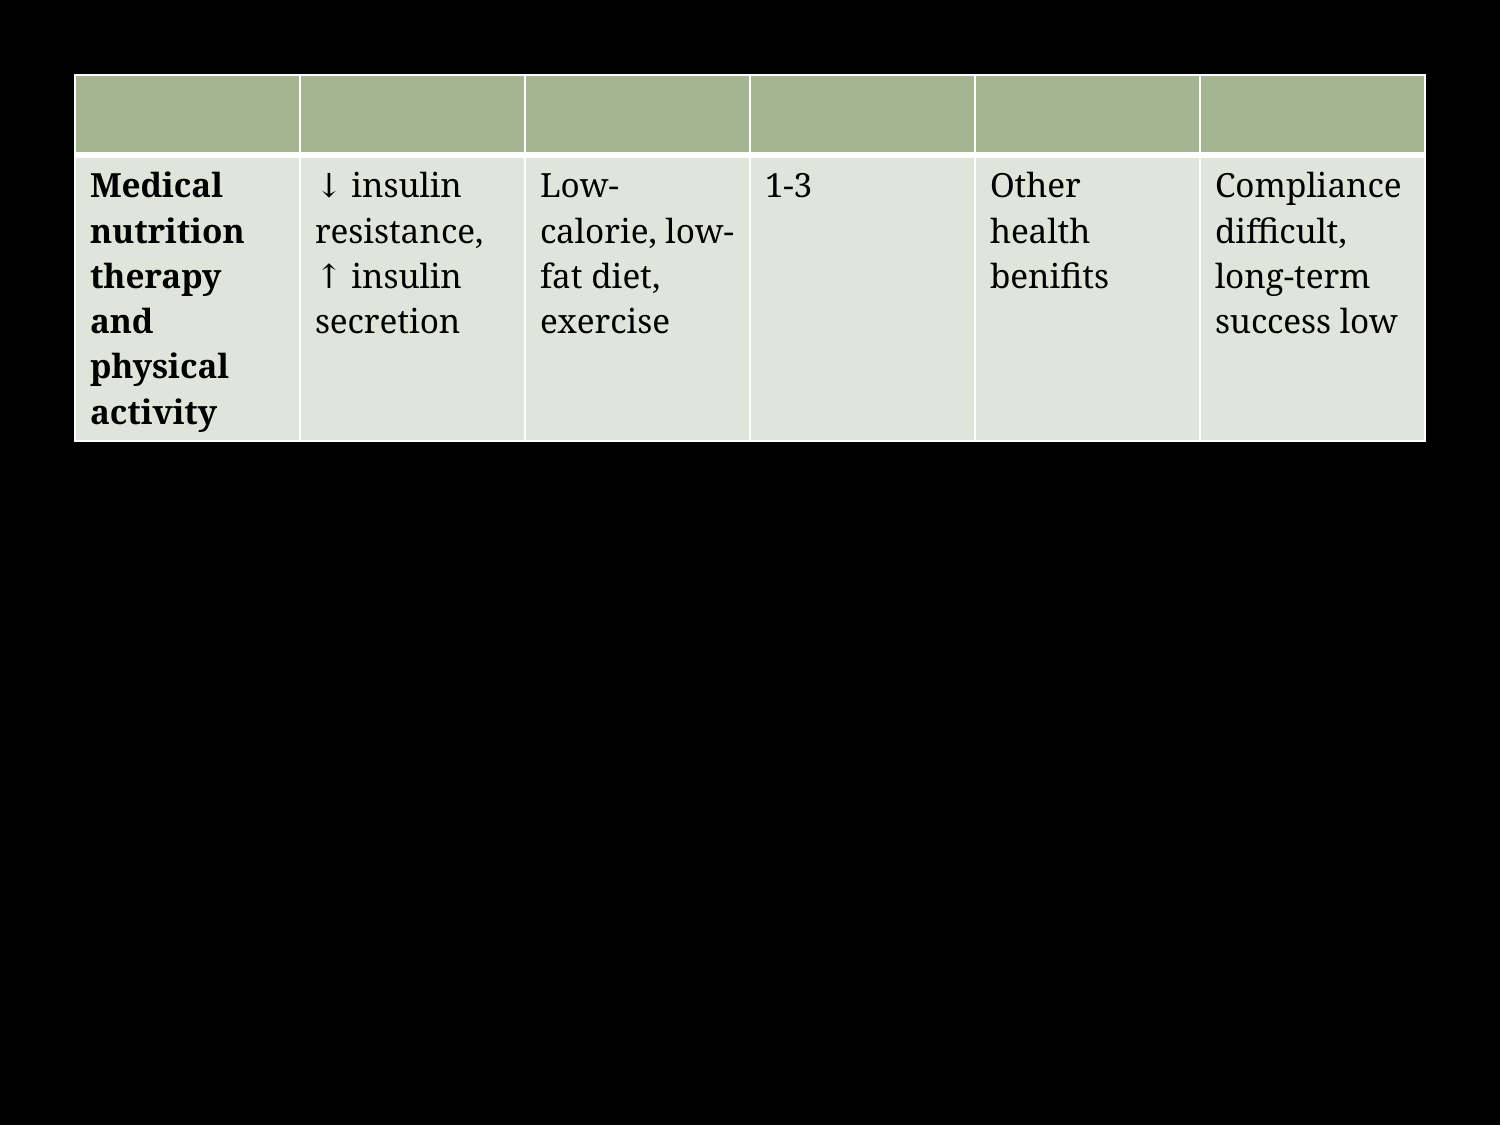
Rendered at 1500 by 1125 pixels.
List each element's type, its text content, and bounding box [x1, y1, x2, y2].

table_cell Low-calorie, low-fat diet, exercise [526, 158, 749, 440]
table_cell Other health benifits [976, 158, 1199, 440]
table_header [526, 76, 749, 152]
table_cell 1-3 [751, 158, 974, 440]
table_header [751, 76, 974, 152]
table_header [301, 76, 524, 152]
table_cell ↓ insulin resistance, ↑ insulin secretion [301, 158, 524, 440]
table_header [976, 76, 1199, 152]
table_header [1201, 76, 1424, 152]
table_cell Compliance difficult, long-term success low [1201, 158, 1424, 440]
table_cell Medical nutrition therapy and physical activity [76, 158, 299, 440]
table_header [76, 76, 299, 152]
